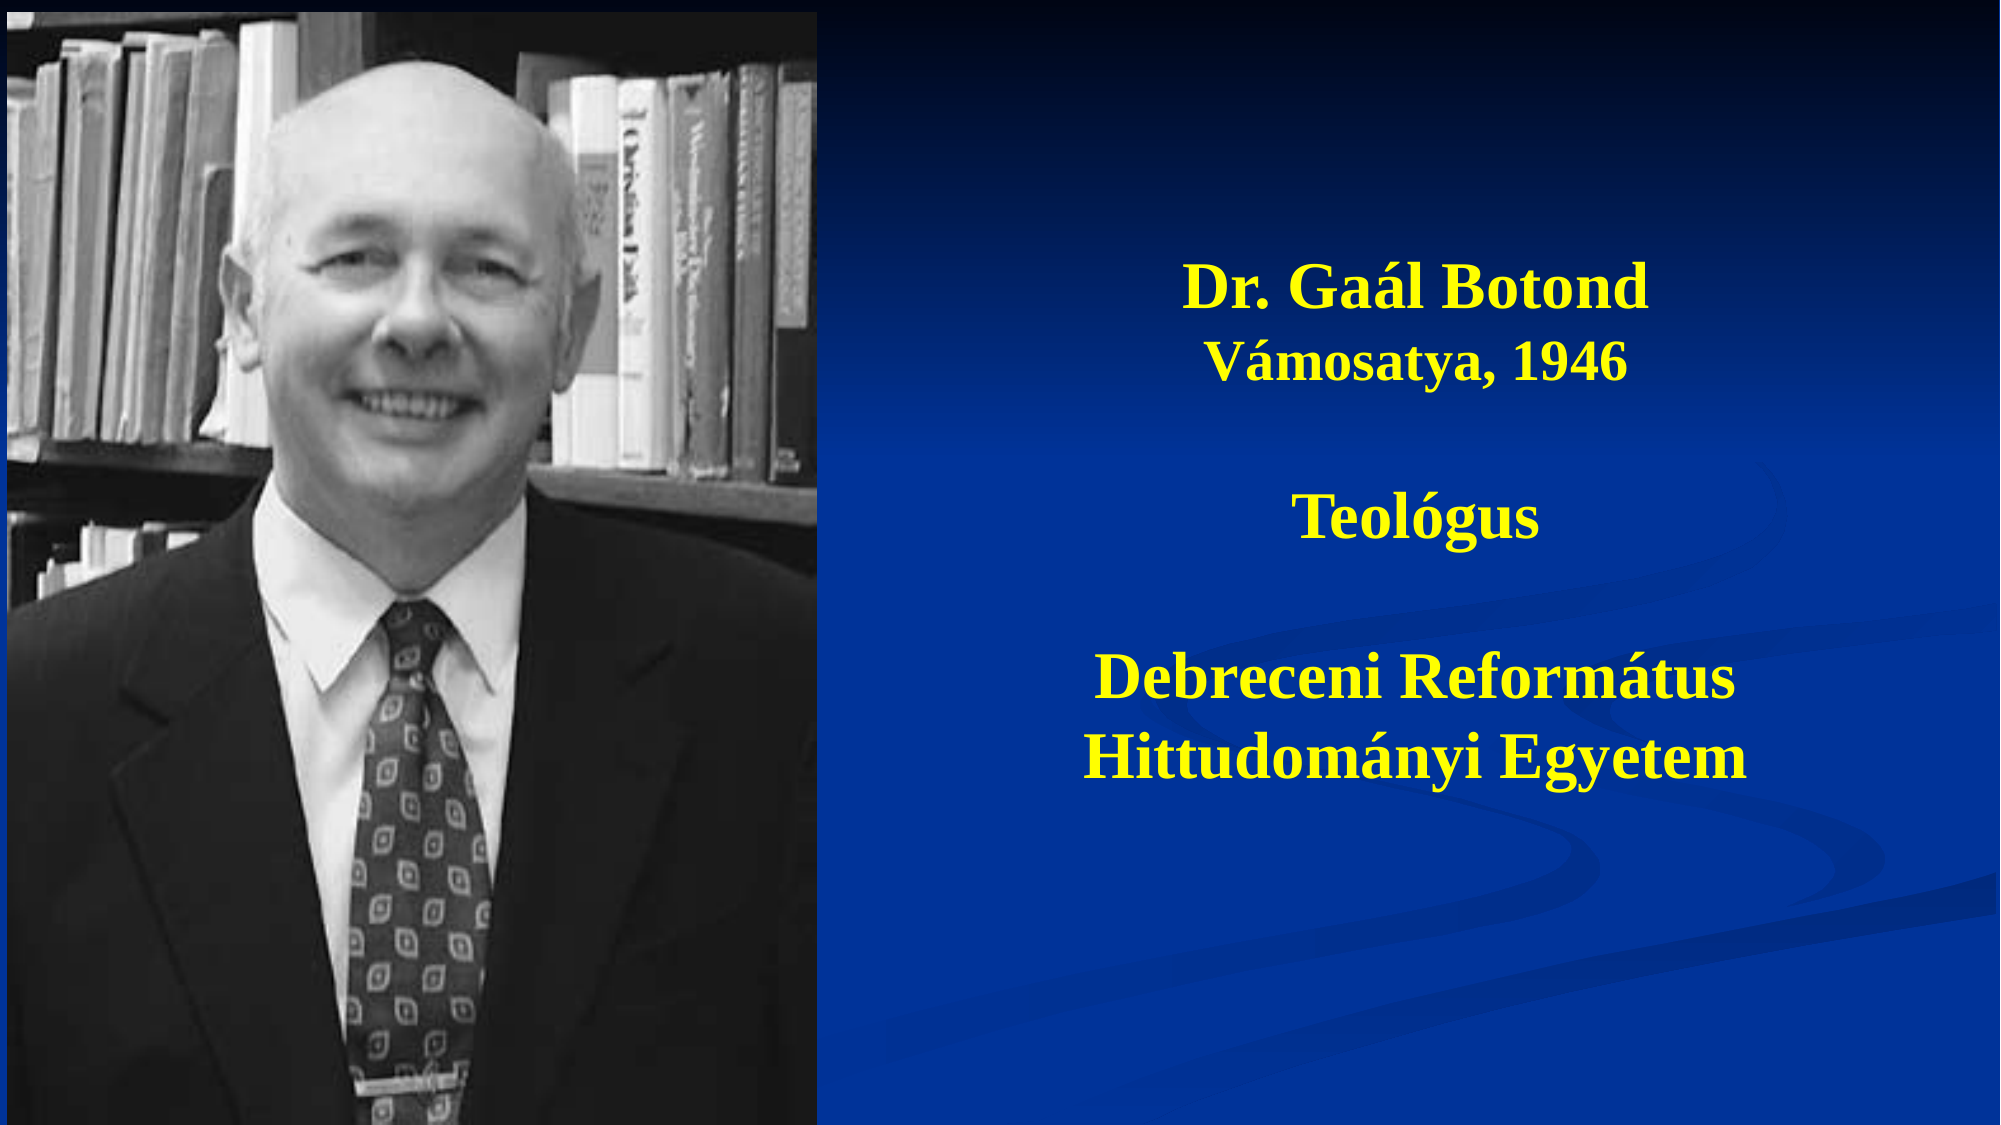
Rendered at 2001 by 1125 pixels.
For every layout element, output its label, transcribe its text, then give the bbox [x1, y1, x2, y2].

text_box Dr. Gaál Botond Vámosatya, 1946 Teológus Debreceni Református Hittudományi Egyetem [889, 54, 1943, 1010]
picture [7, 12, 817, 1125]
